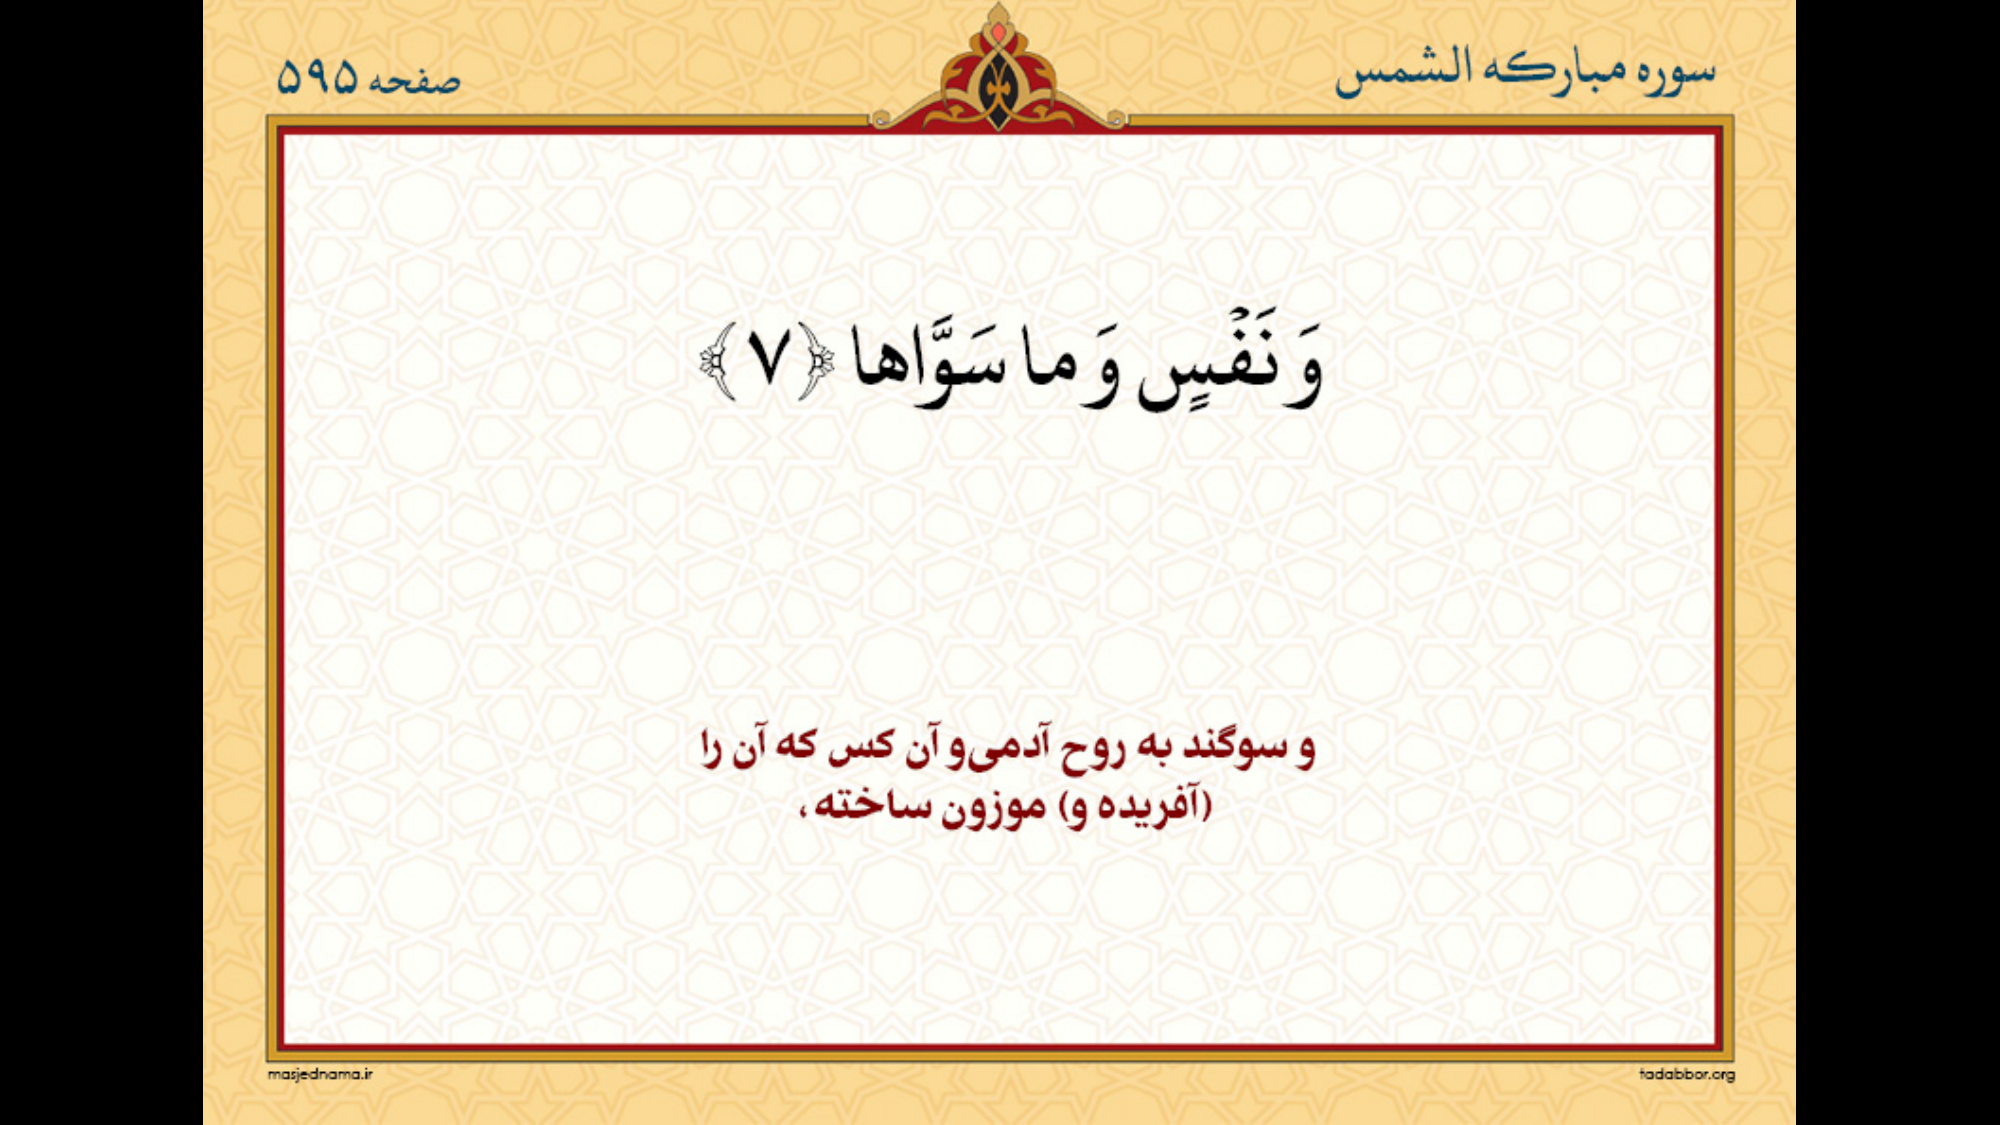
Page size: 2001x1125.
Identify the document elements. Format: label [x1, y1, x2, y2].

picture [203, 0, 1796, 1125]
